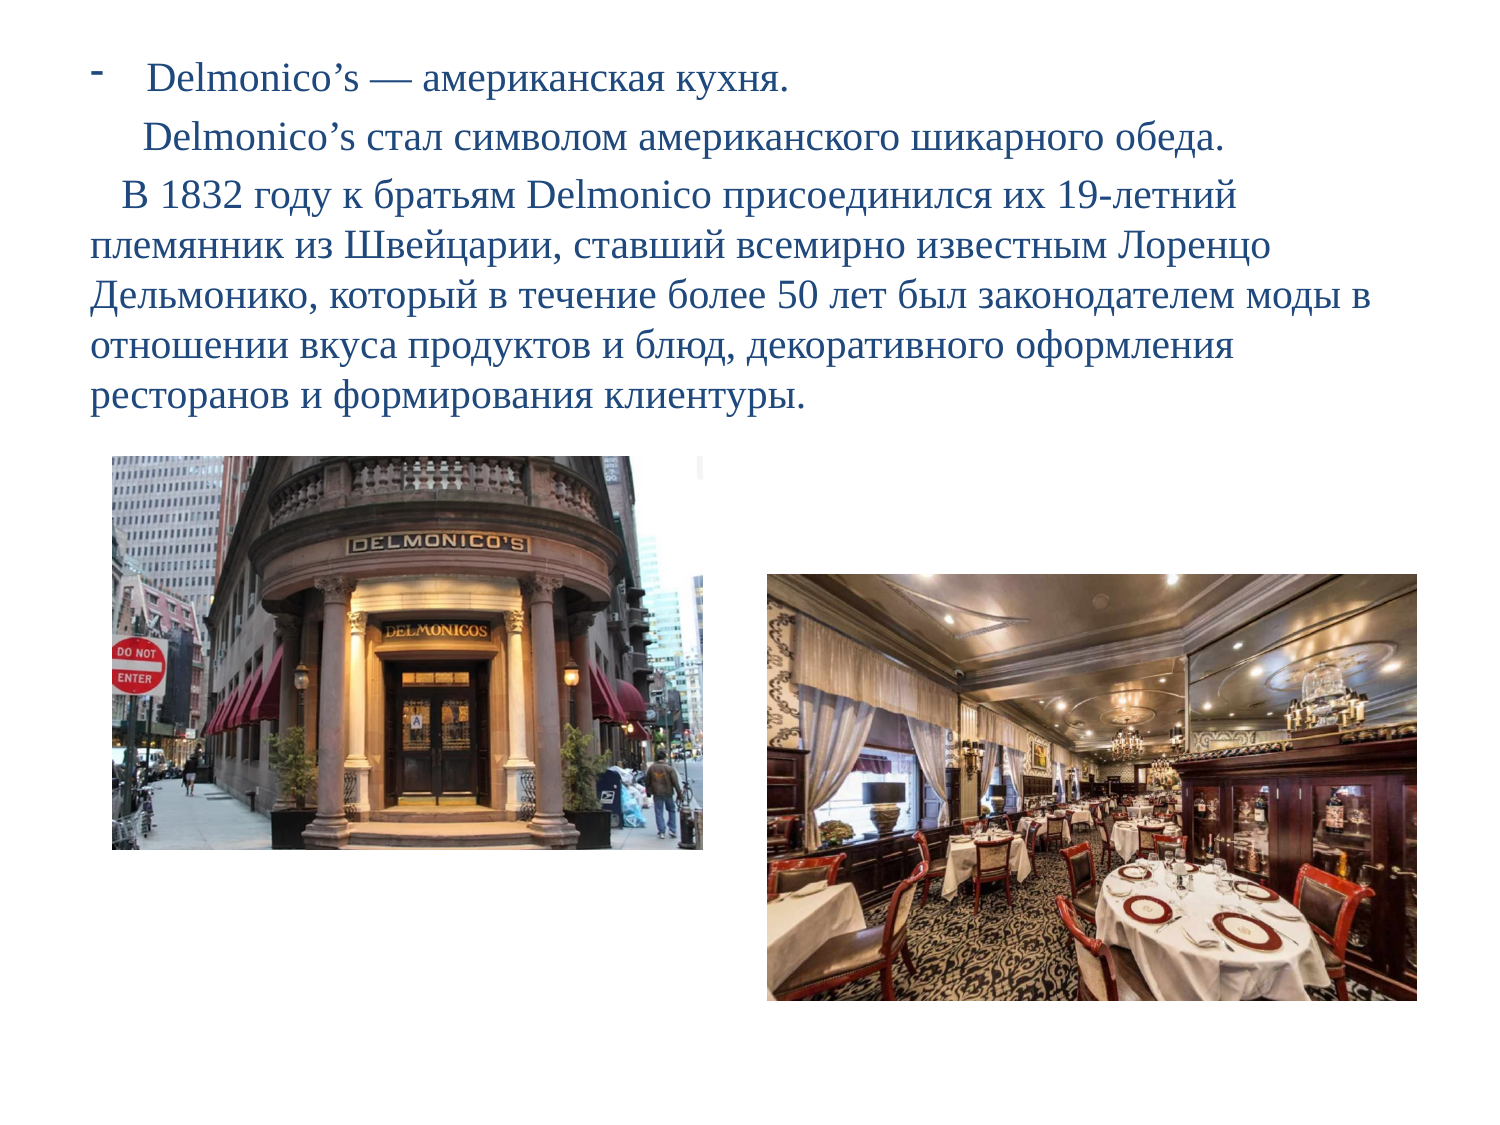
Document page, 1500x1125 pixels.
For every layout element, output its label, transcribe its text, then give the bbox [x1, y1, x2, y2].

picture [767, 573, 1417, 1002]
list Delmonico’s — американская кухня. Delmonico’s стал символом американского шикарного обеда. В 1832 году к братьям Delmonico присоединился их 19-летний племянник из Швейцарии, ставший всемирно известным Лоренцо Дельмонико, который в течение более 50 лет был законодателем моды в отношении вкуса продуктов и блюд, декоративного оформления ресторанов и формирования клиентуры. [75, 42, 1425, 1005]
picture [111, 455, 703, 851]
